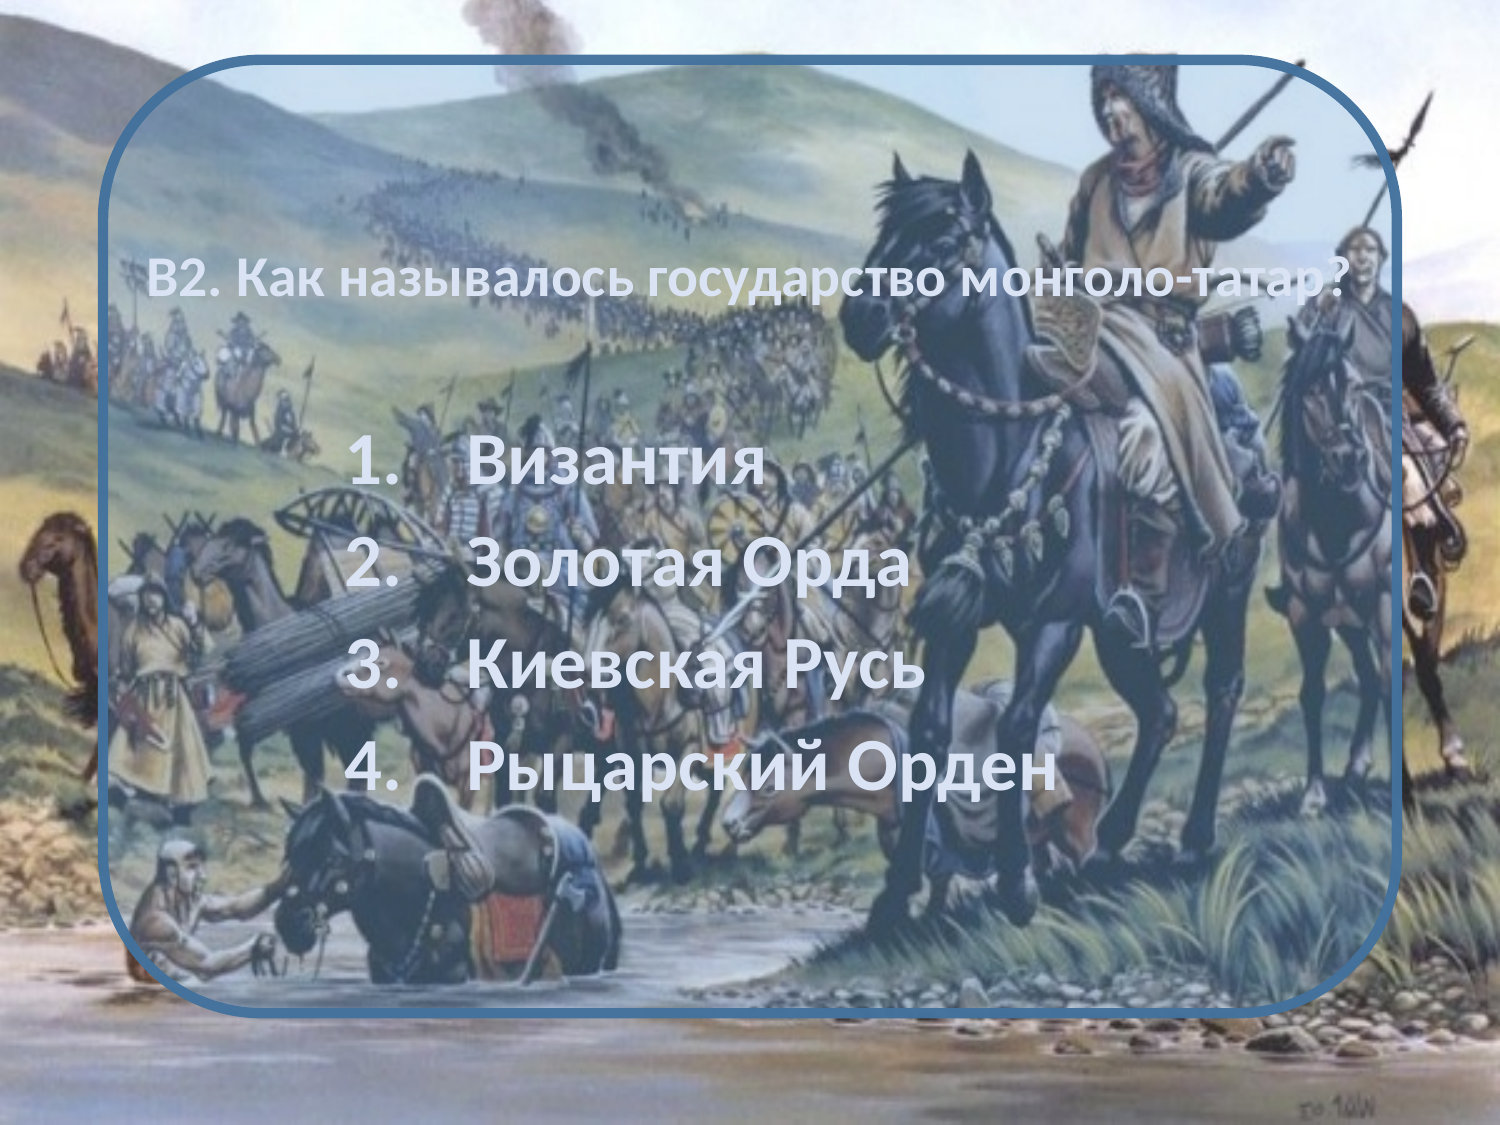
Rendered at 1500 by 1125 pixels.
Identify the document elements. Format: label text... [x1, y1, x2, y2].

text_box [101, 58, 1398, 1015]
title В2. Как называлось государство монголо-татар? [103, 212, 1397, 413]
list Византия Золотая Орда Киевская Русь Рыцарский Орден [329, 412, 1397, 1014]
picture [0, 0, 1500, 1125]
